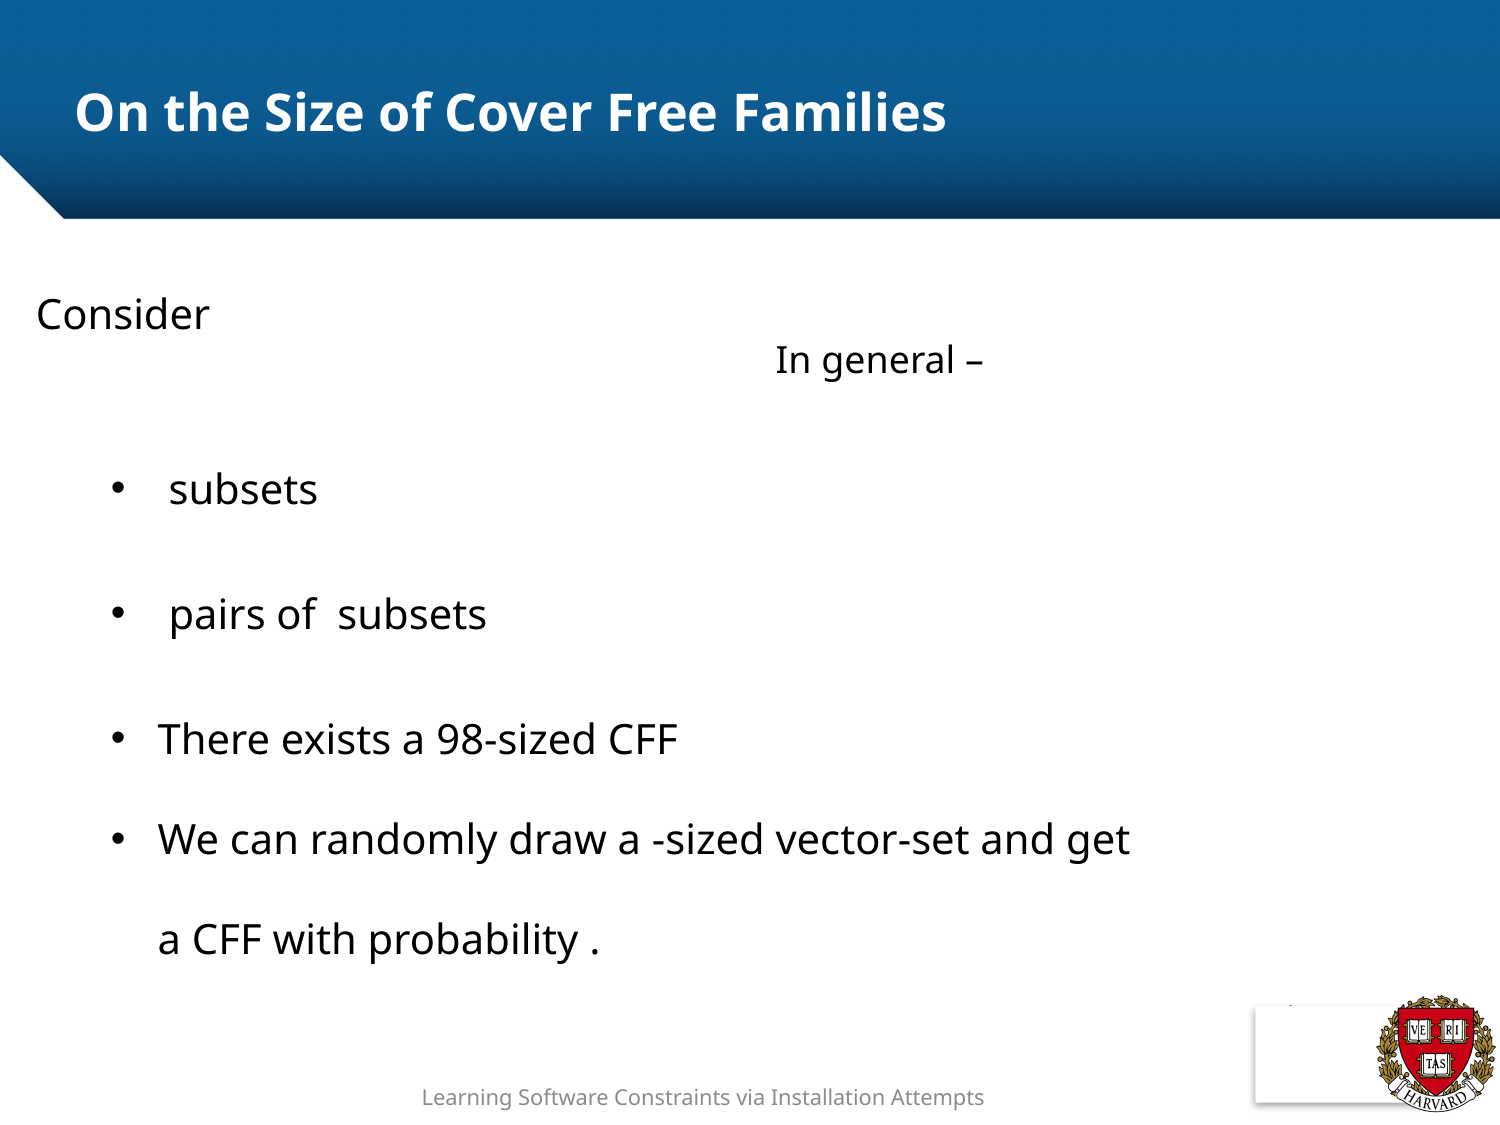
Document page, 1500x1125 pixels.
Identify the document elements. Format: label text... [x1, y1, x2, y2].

picture [0, 0, 1500, 1125]
title On the Size of Cover Free Families [59, 22, 1426, 199]
